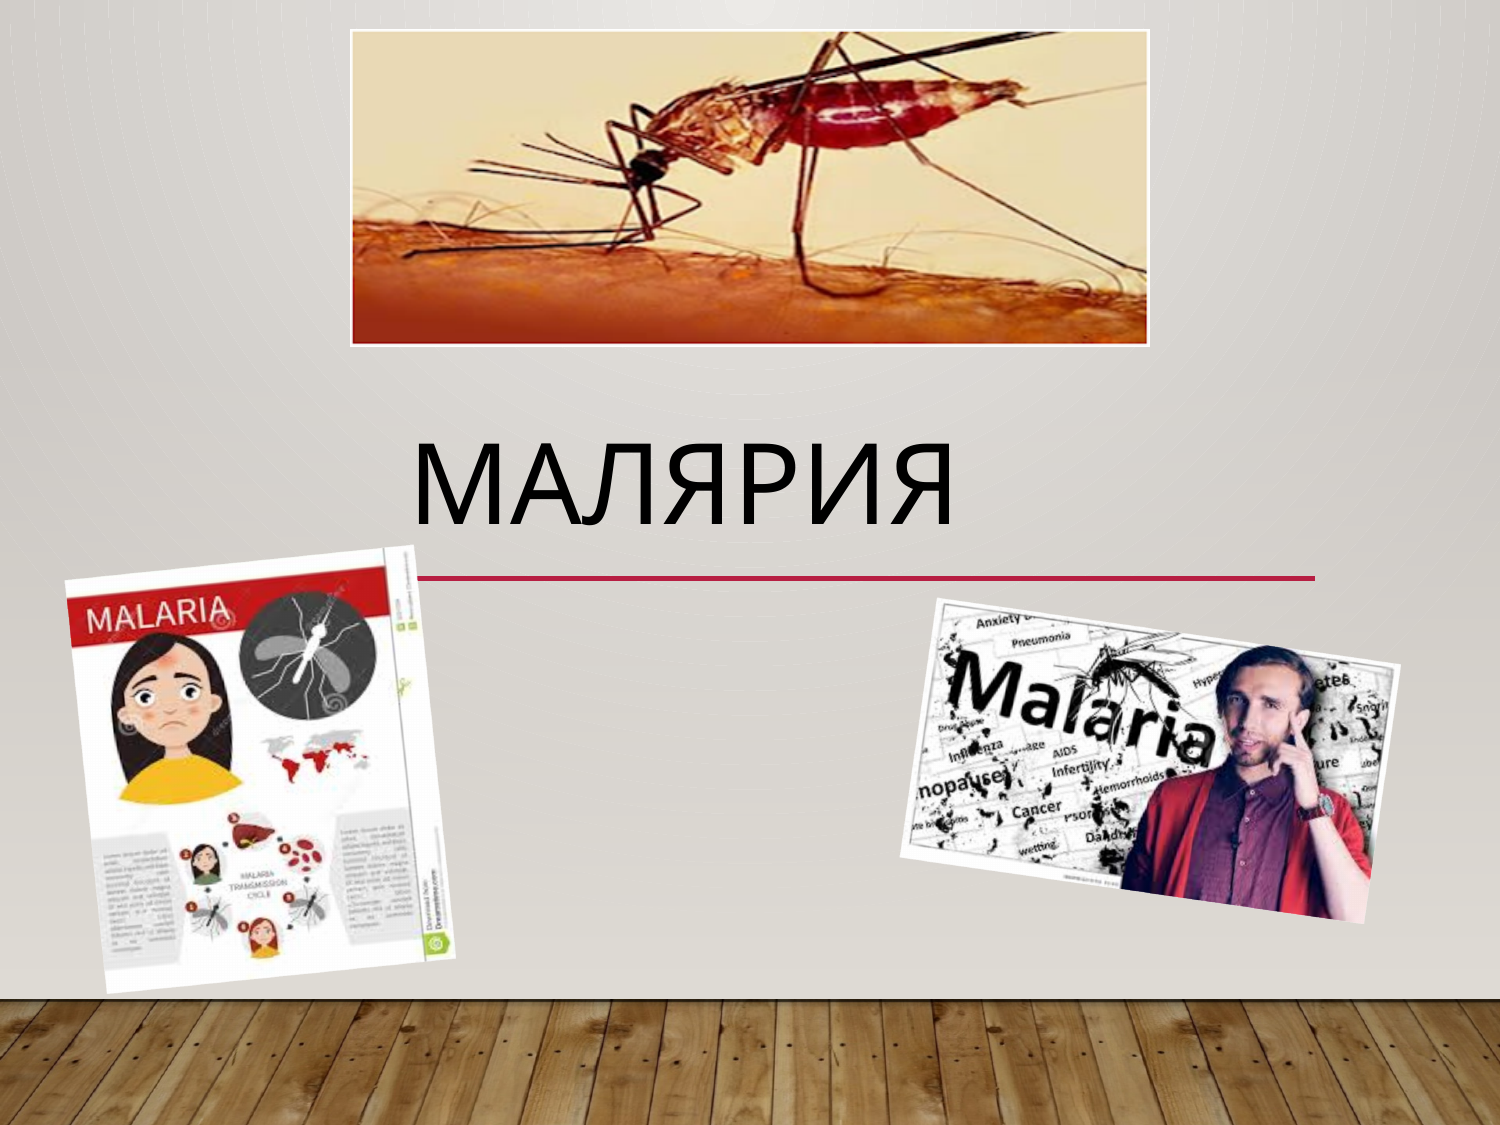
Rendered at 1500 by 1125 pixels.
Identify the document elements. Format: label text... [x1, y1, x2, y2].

picture [0, 999, 1500, 1125]
picture [349, 29, 1151, 347]
picture [66, 546, 455, 993]
picture [900, 599, 1400, 923]
title Малярия [393, 131, 1315, 549]
